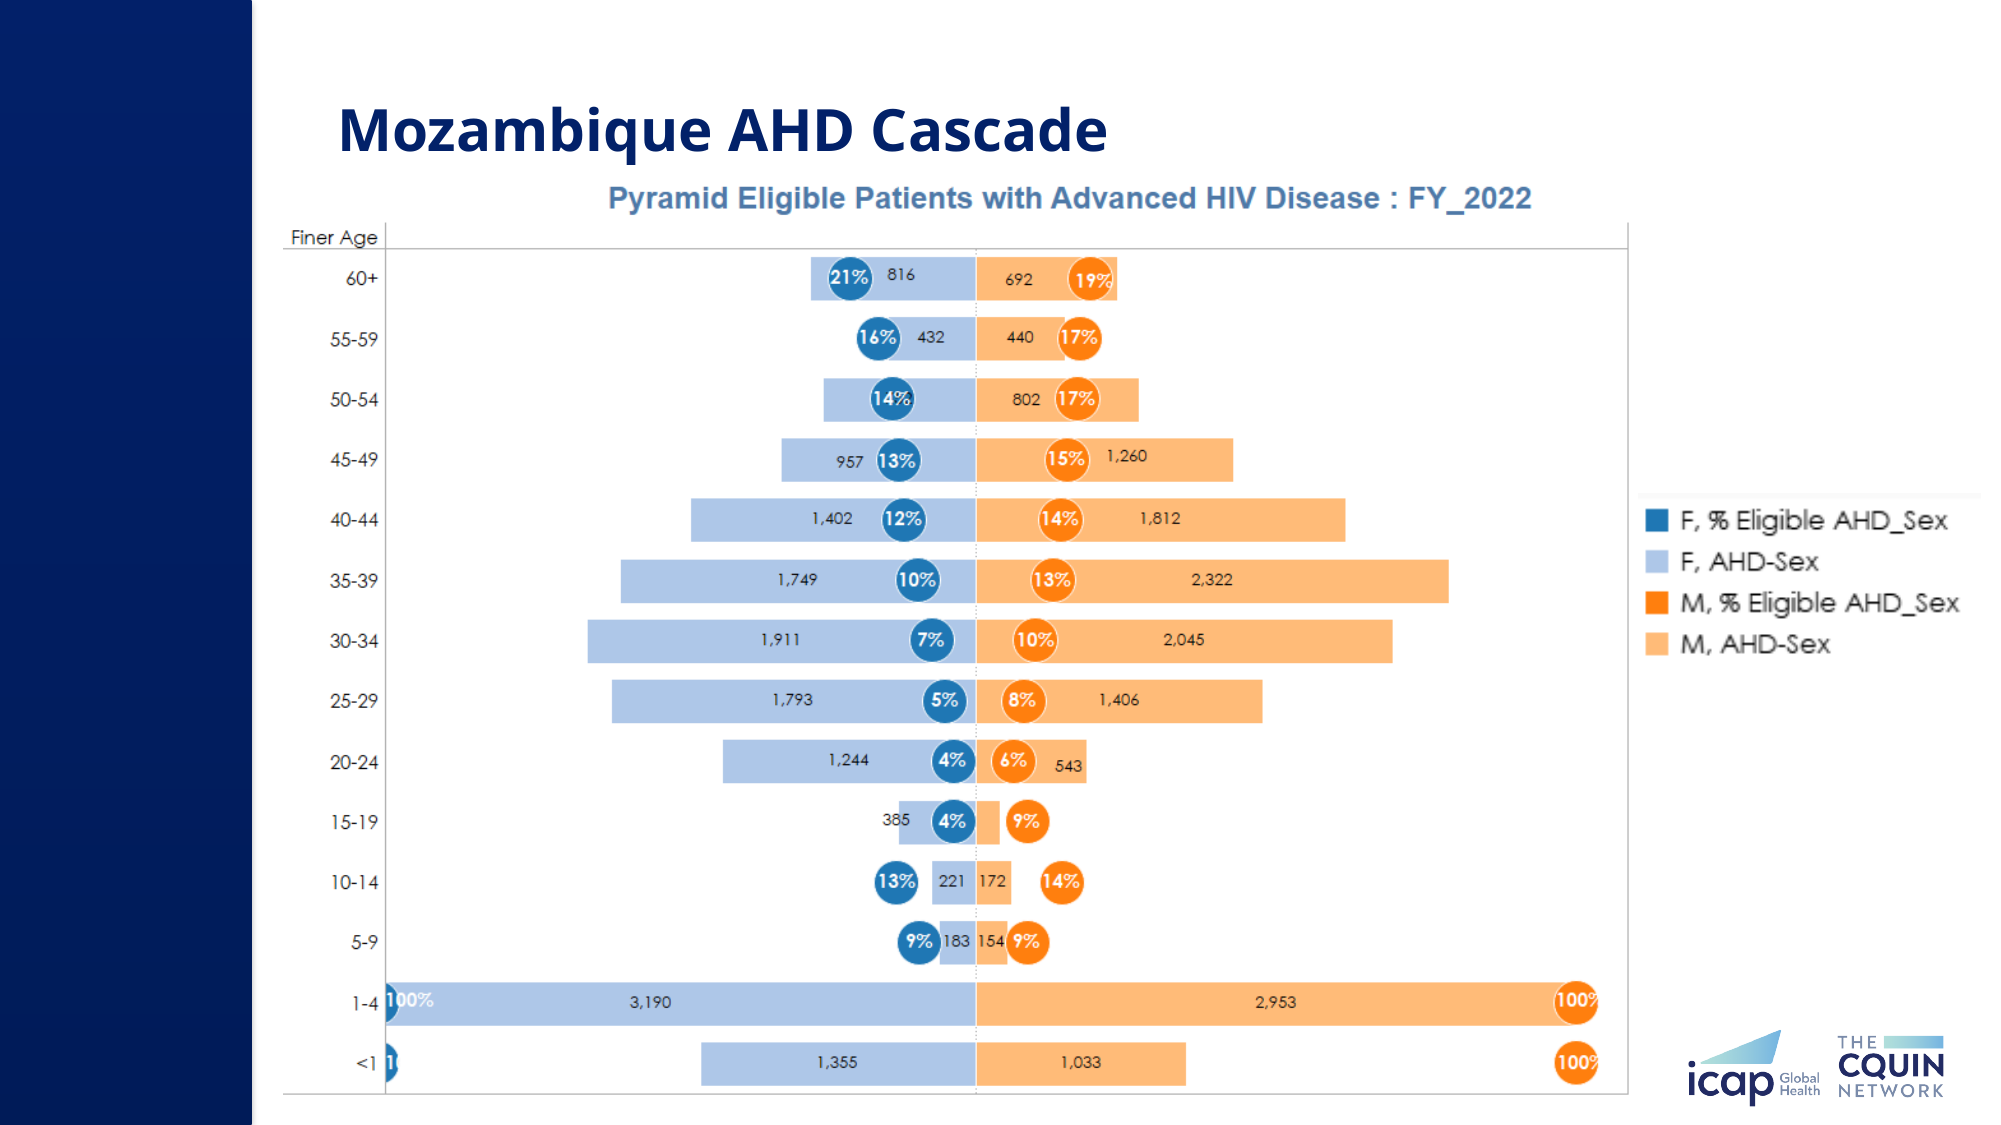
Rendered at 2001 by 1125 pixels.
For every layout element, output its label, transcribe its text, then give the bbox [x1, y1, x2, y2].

picture [1638, 492, 1981, 662]
picture [1648, 985, 1978, 1125]
title Mozambique AHD Cascade [322, 85, 1823, 223]
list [282, 178, 1639, 1100]
